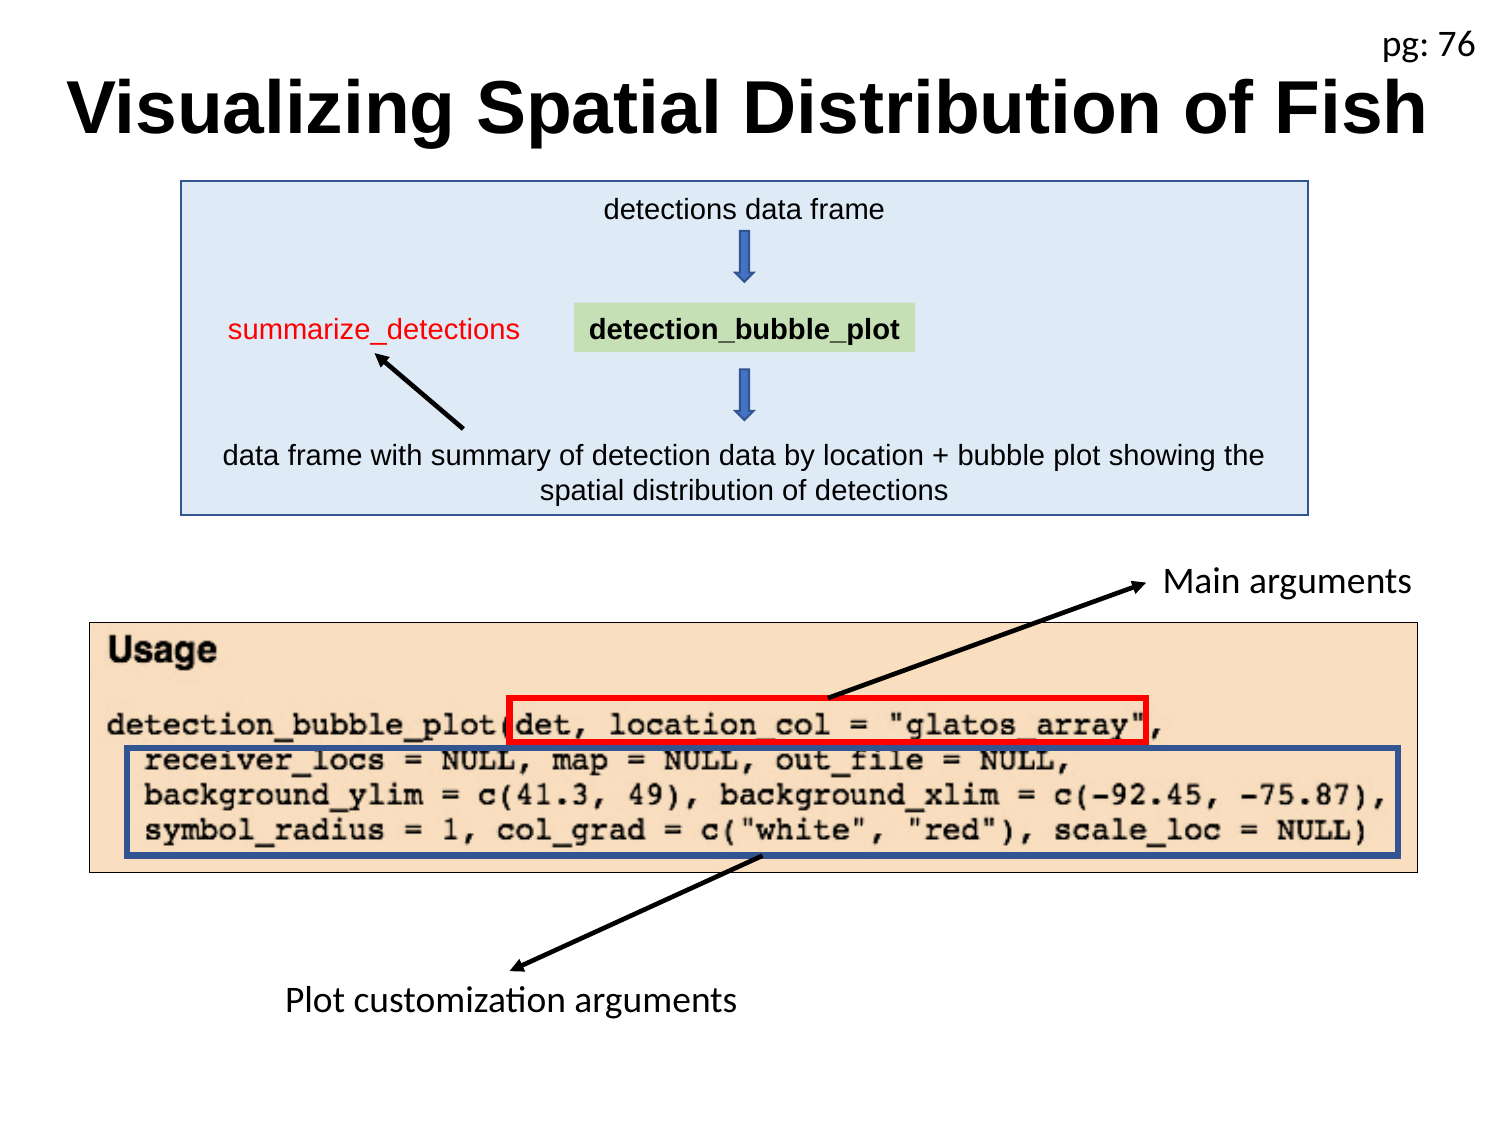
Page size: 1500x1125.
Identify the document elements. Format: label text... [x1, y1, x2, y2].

text_box [180, 180, 1309, 516]
text_box detection_bubble_plot [574, 302, 916, 353]
picture [89, 622, 126, 873]
text_box Visualizing Spatial Distribution of Fish [19, 50, 1477, 156]
text_box [732, 368, 757, 422]
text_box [126, 548, 1429, 1028]
text_box detections data frame [588, 183, 901, 233]
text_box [212, 303, 537, 430]
text_box [732, 229, 757, 284]
text_box data frame with summary of detection data by location + bubble plot showing the spatial distribution of detections [192, 428, 1297, 514]
text_box pg: 76 [1367, 11, 1491, 71]
